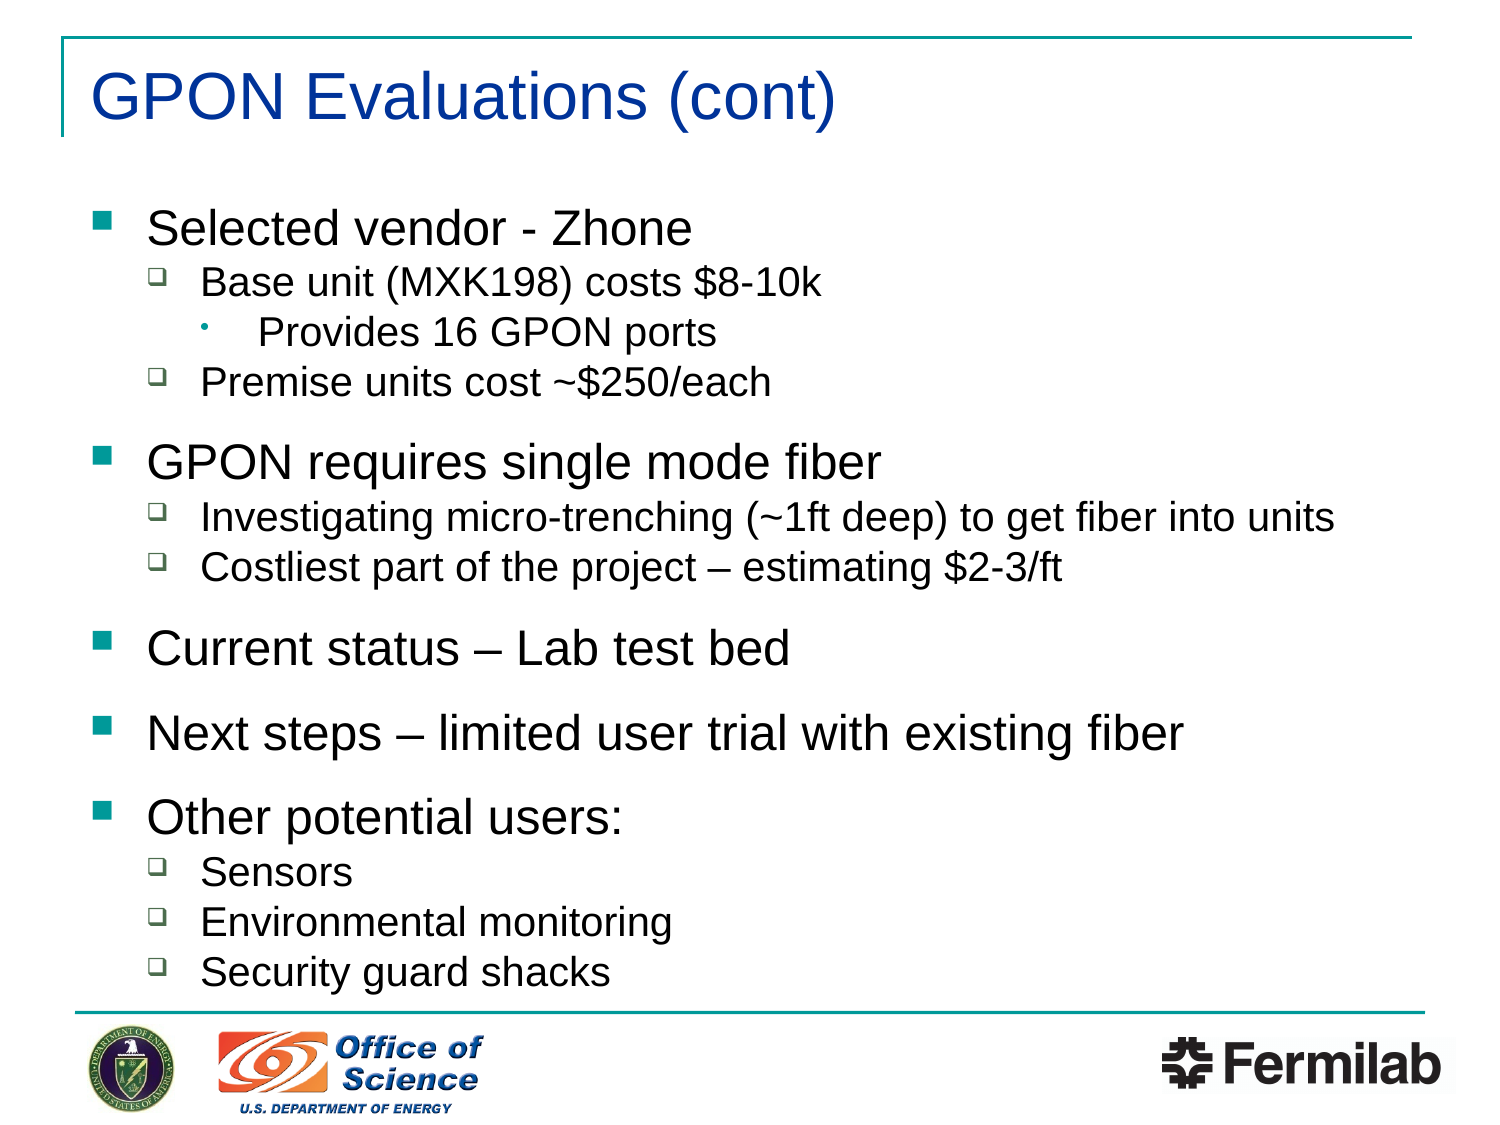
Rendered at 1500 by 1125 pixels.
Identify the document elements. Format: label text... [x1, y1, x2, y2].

title GPON Evaluations (cont) [74, 45, 1426, 233]
list Selected vendor - Zhone Base unit (MXK198) costs $8-10k Provides 16 GPON ports Premise units cost ~$250/each GPON requires single mode fiber Investigating micro-trenching (~1ft deep) to get fiber into units Costliest part of the project – estimating $2-3/ft Current status – Lab test bed Next steps – limited user trial with existing fiber Other potential users: Sensors Environmental monitoring Security guard shacks [74, 187, 1376, 1011]
picture [212, 1024, 492, 1120]
picture [87, 1024, 175, 1113]
picture [1162, 1037, 1456, 1094]
